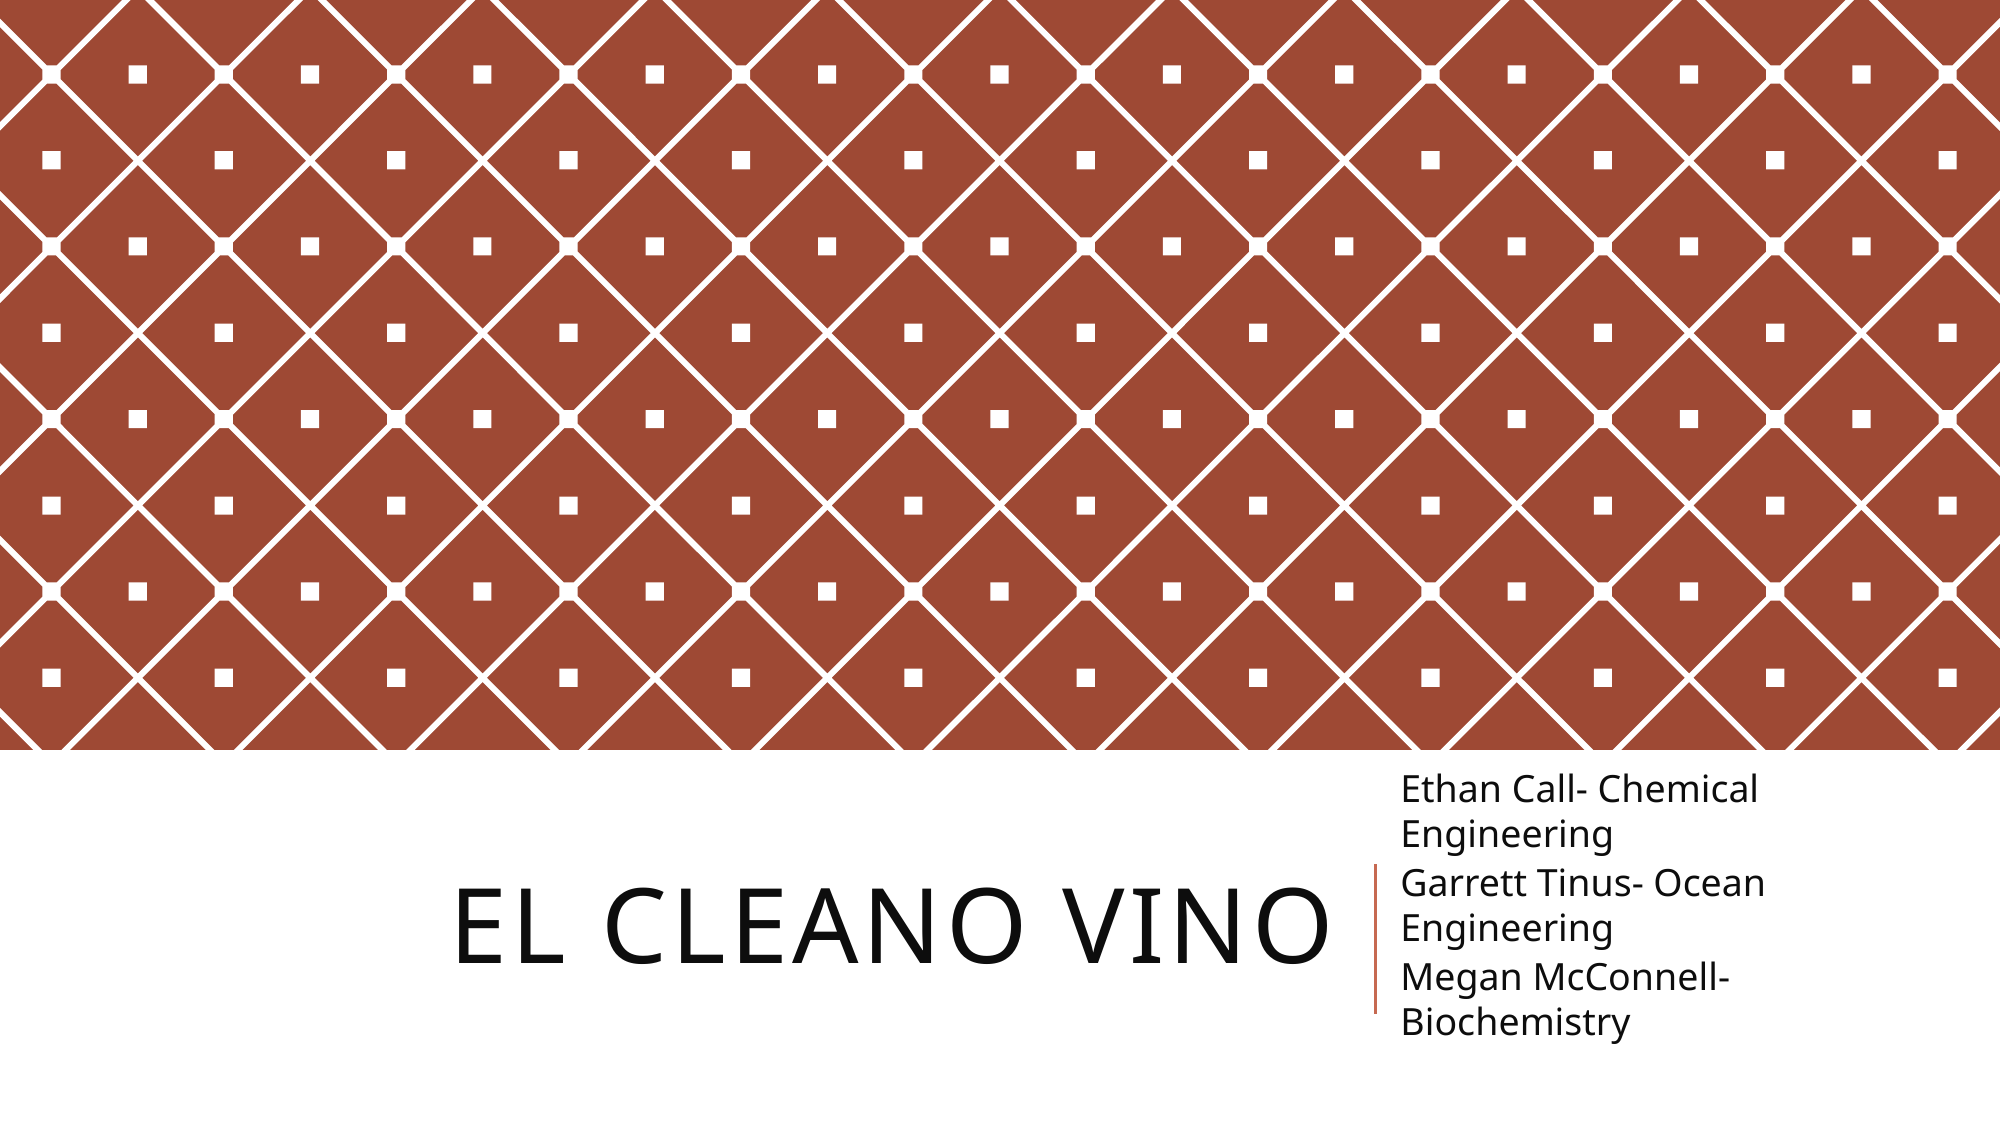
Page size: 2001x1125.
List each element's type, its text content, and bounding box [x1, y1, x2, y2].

title El Cleano Vino [75, 813, 1350, 1054]
subtitle Ethan Call- Chemical Engineering Garrett Tinus- Ocean Engineering Megan McConnell- Biochemistry [1385, 754, 1938, 1054]
